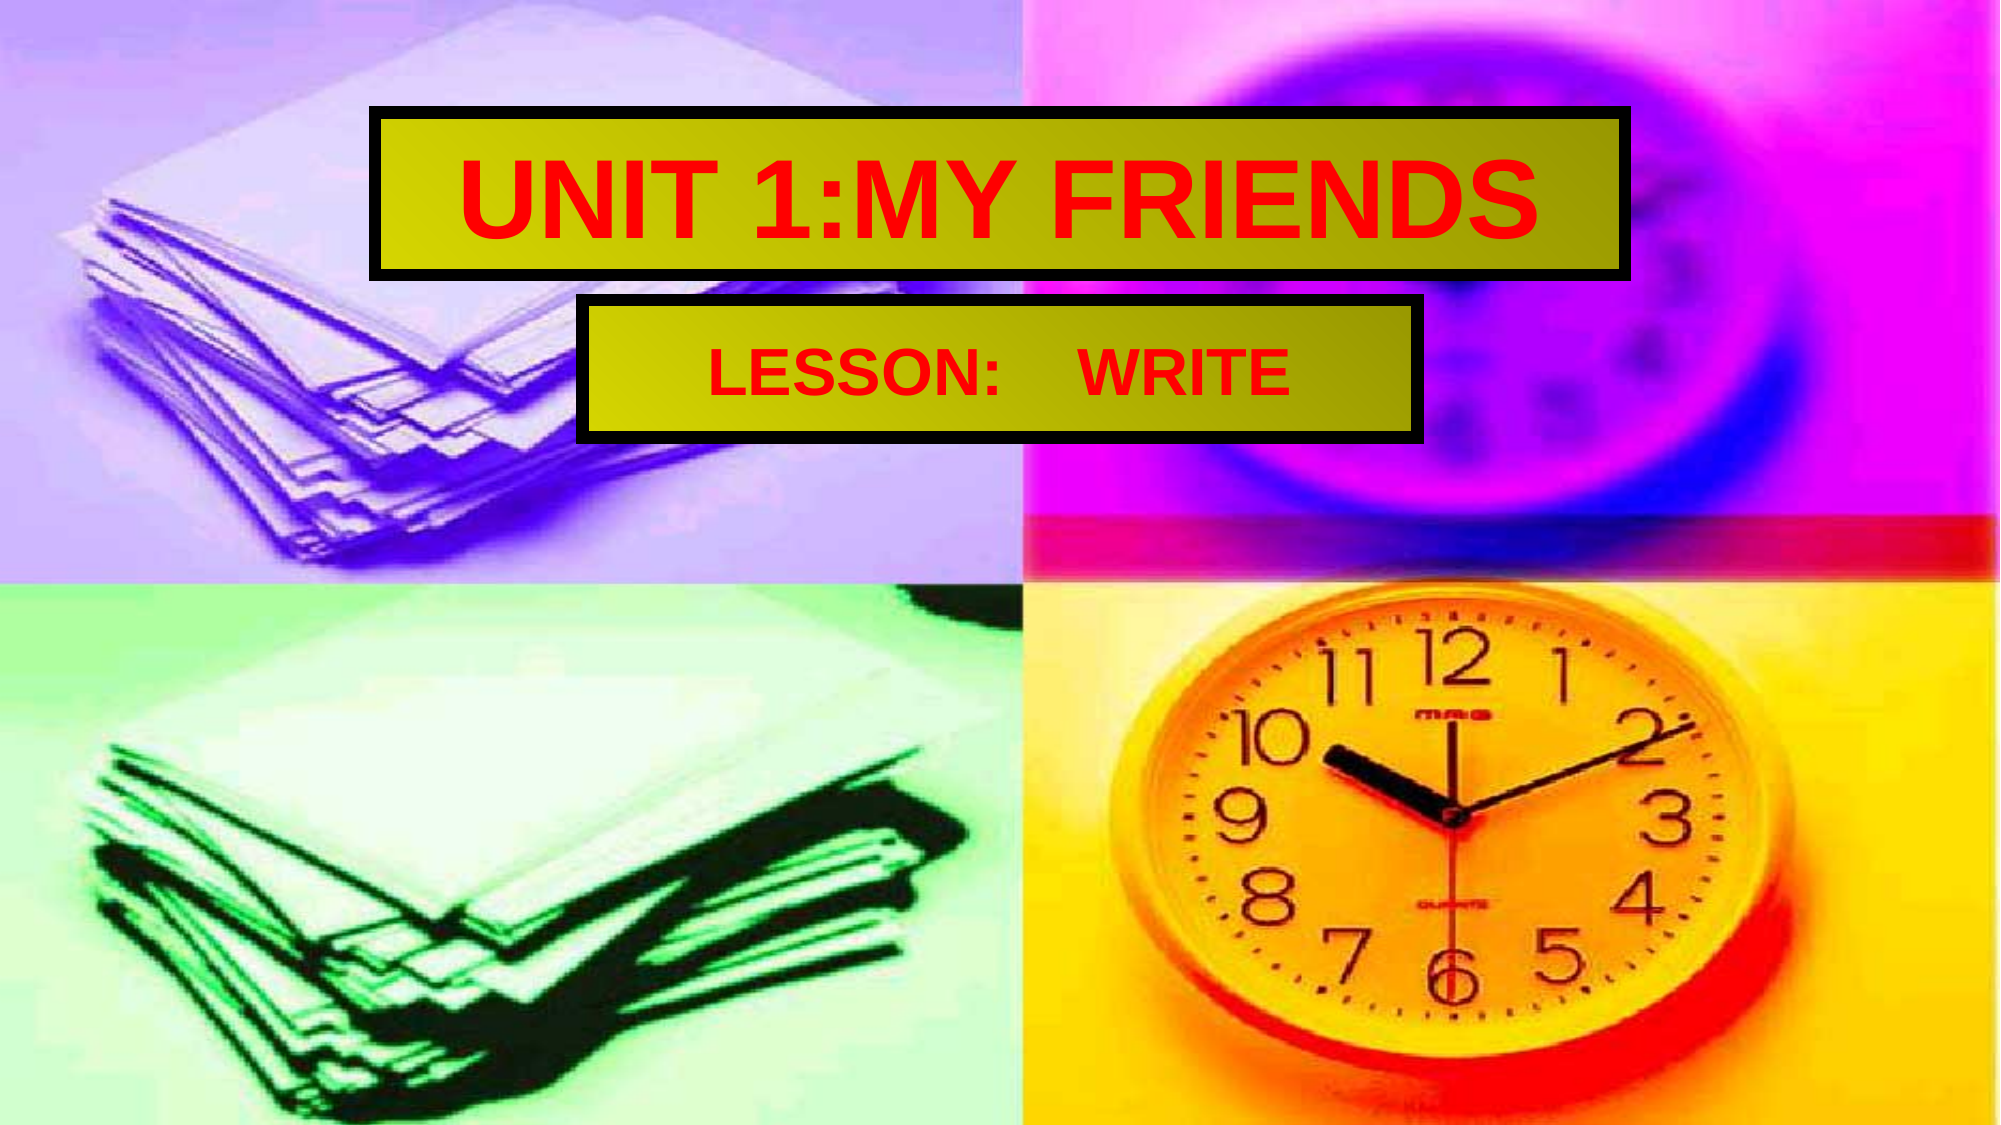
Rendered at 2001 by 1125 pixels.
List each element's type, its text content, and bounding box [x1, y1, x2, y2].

subtitle LESSON: WRITE [576, 294, 1424, 444]
title UNIT 1:MY FRIENDS [369, 106, 1631, 281]
picture [0, 0, 2000, 1125]
